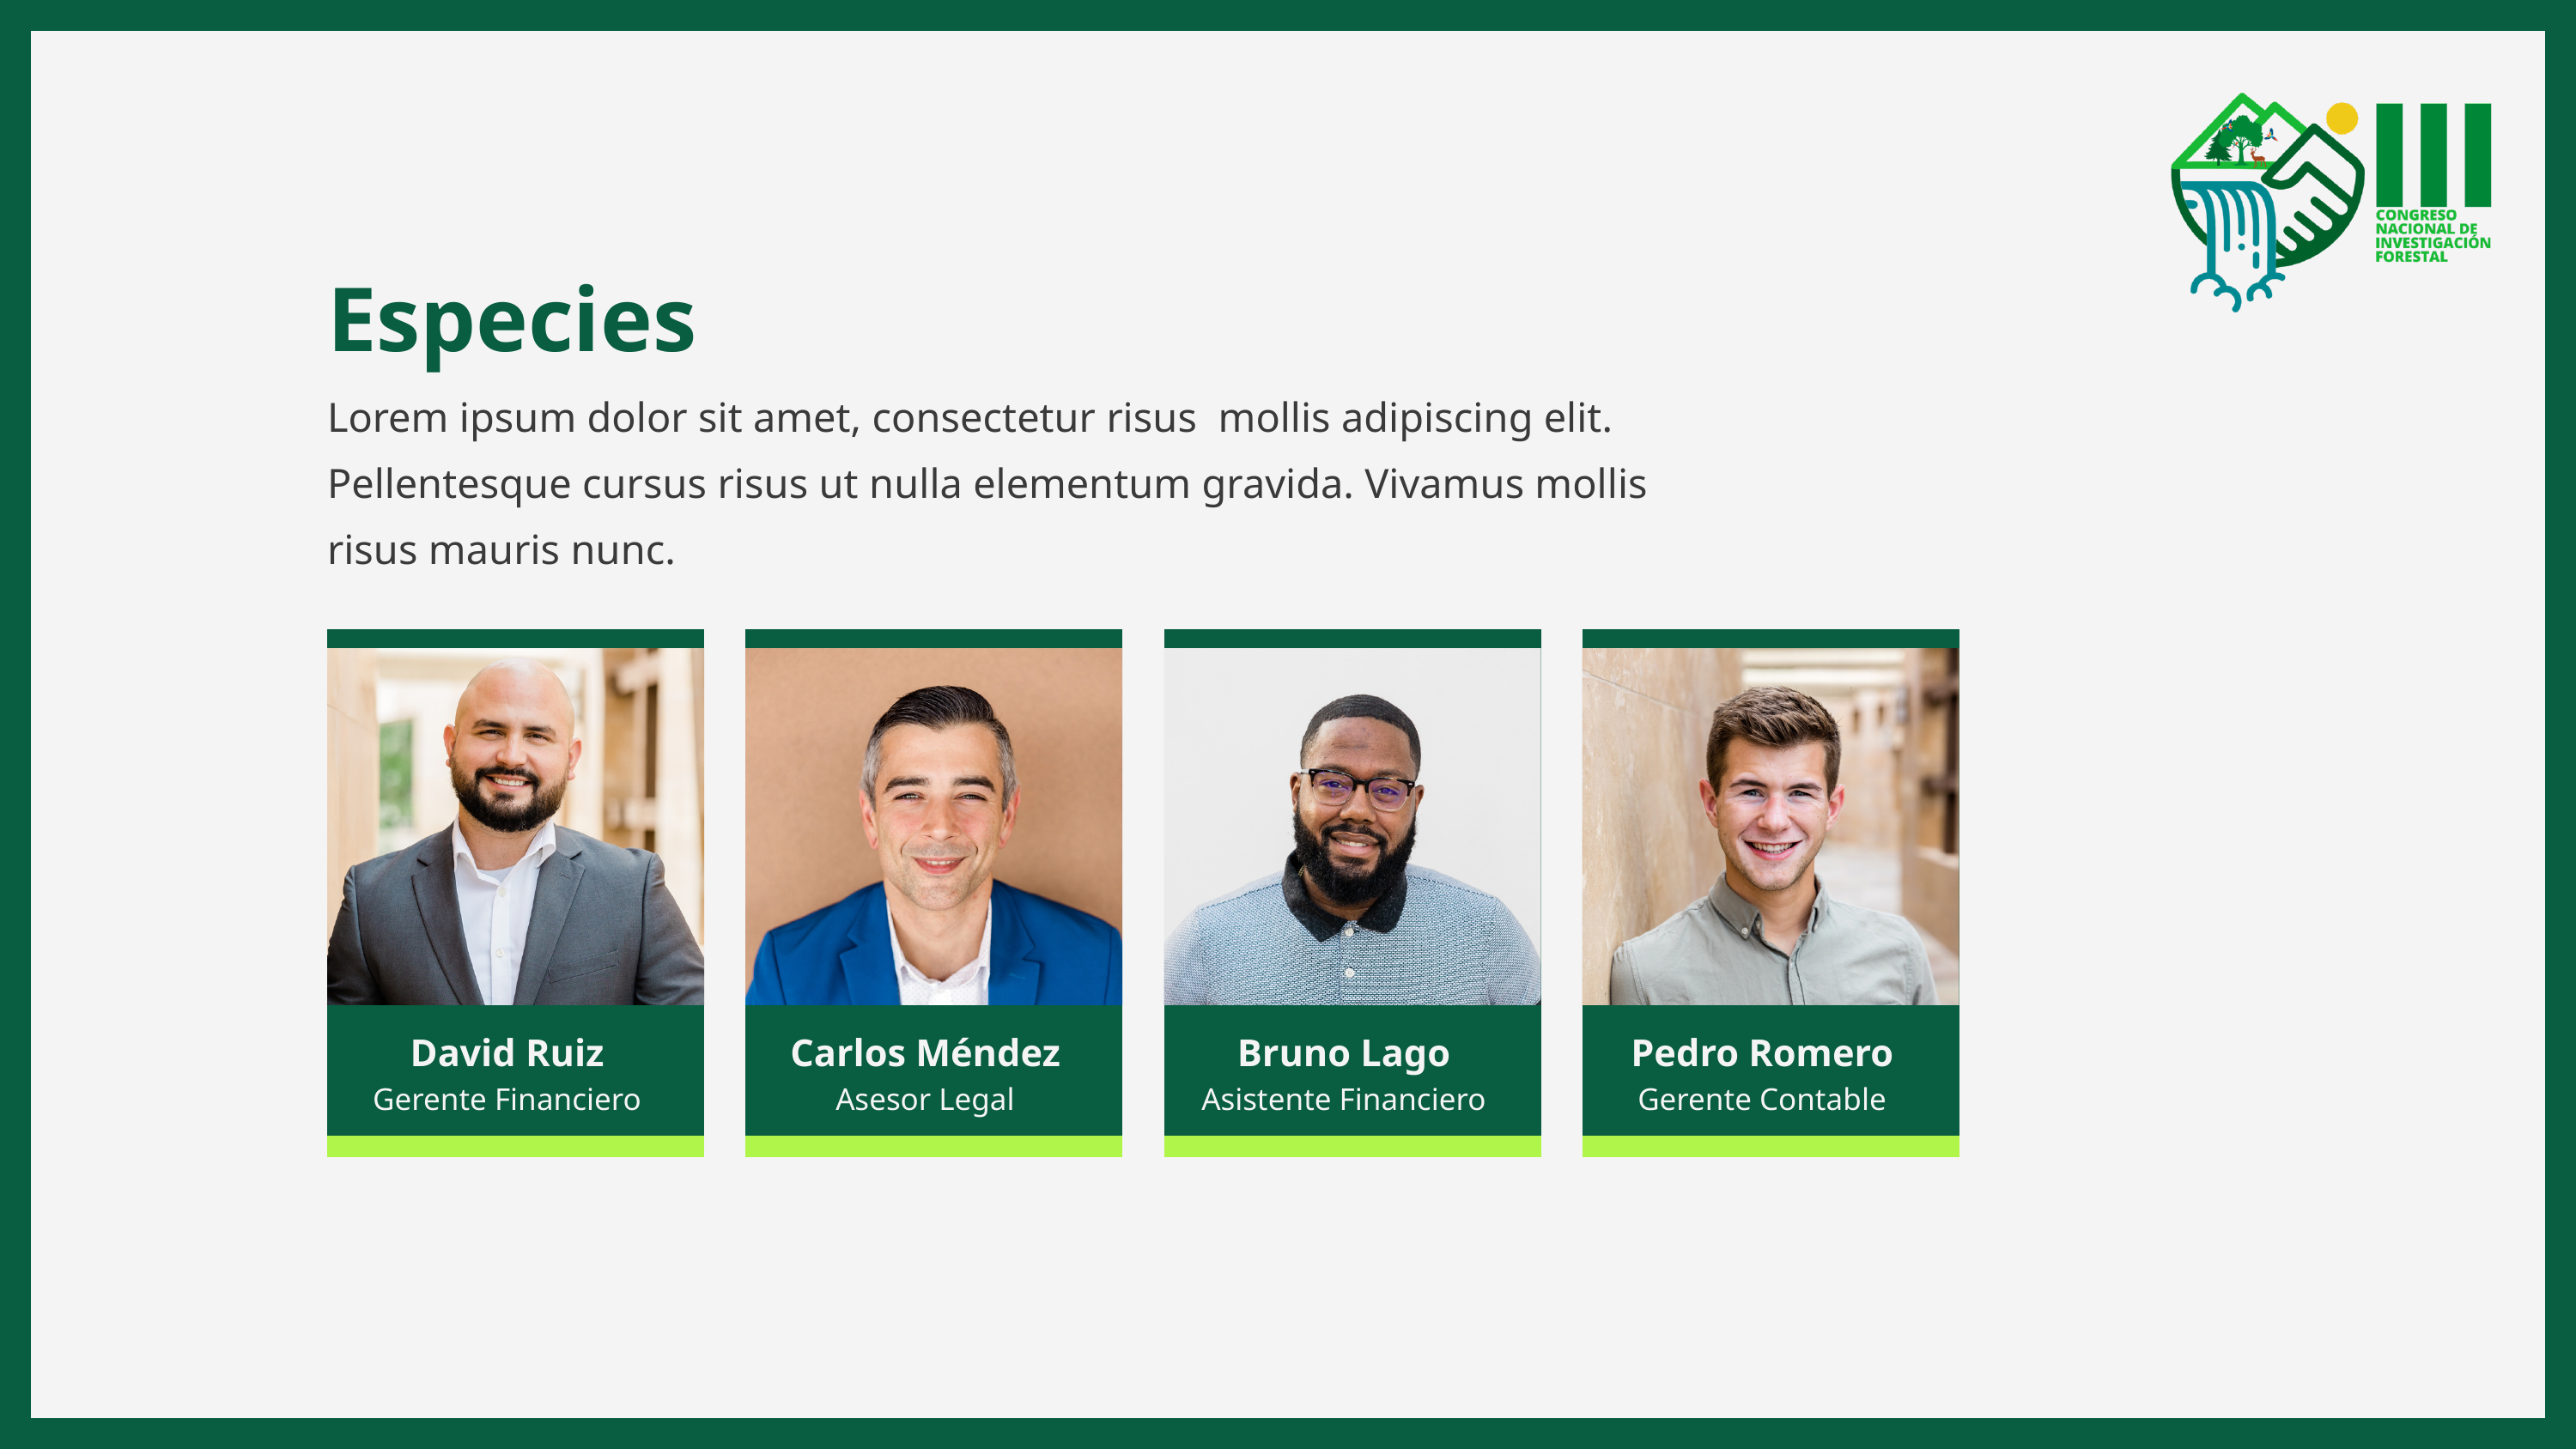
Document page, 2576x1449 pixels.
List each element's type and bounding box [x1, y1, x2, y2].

text_box [1582, 629, 1959, 1135]
picture [2167, 35, 2497, 365]
text_box [326, 1135, 705, 1158]
text_box [1163, 629, 1541, 1135]
text_box [1582, 1135, 1959, 1158]
text_box [744, 1135, 1123, 1158]
text_box [744, 629, 1123, 1135]
text_box [0, 0, 2576, 1449]
text_box [1163, 1135, 1541, 1158]
text_box [326, 629, 705, 1135]
